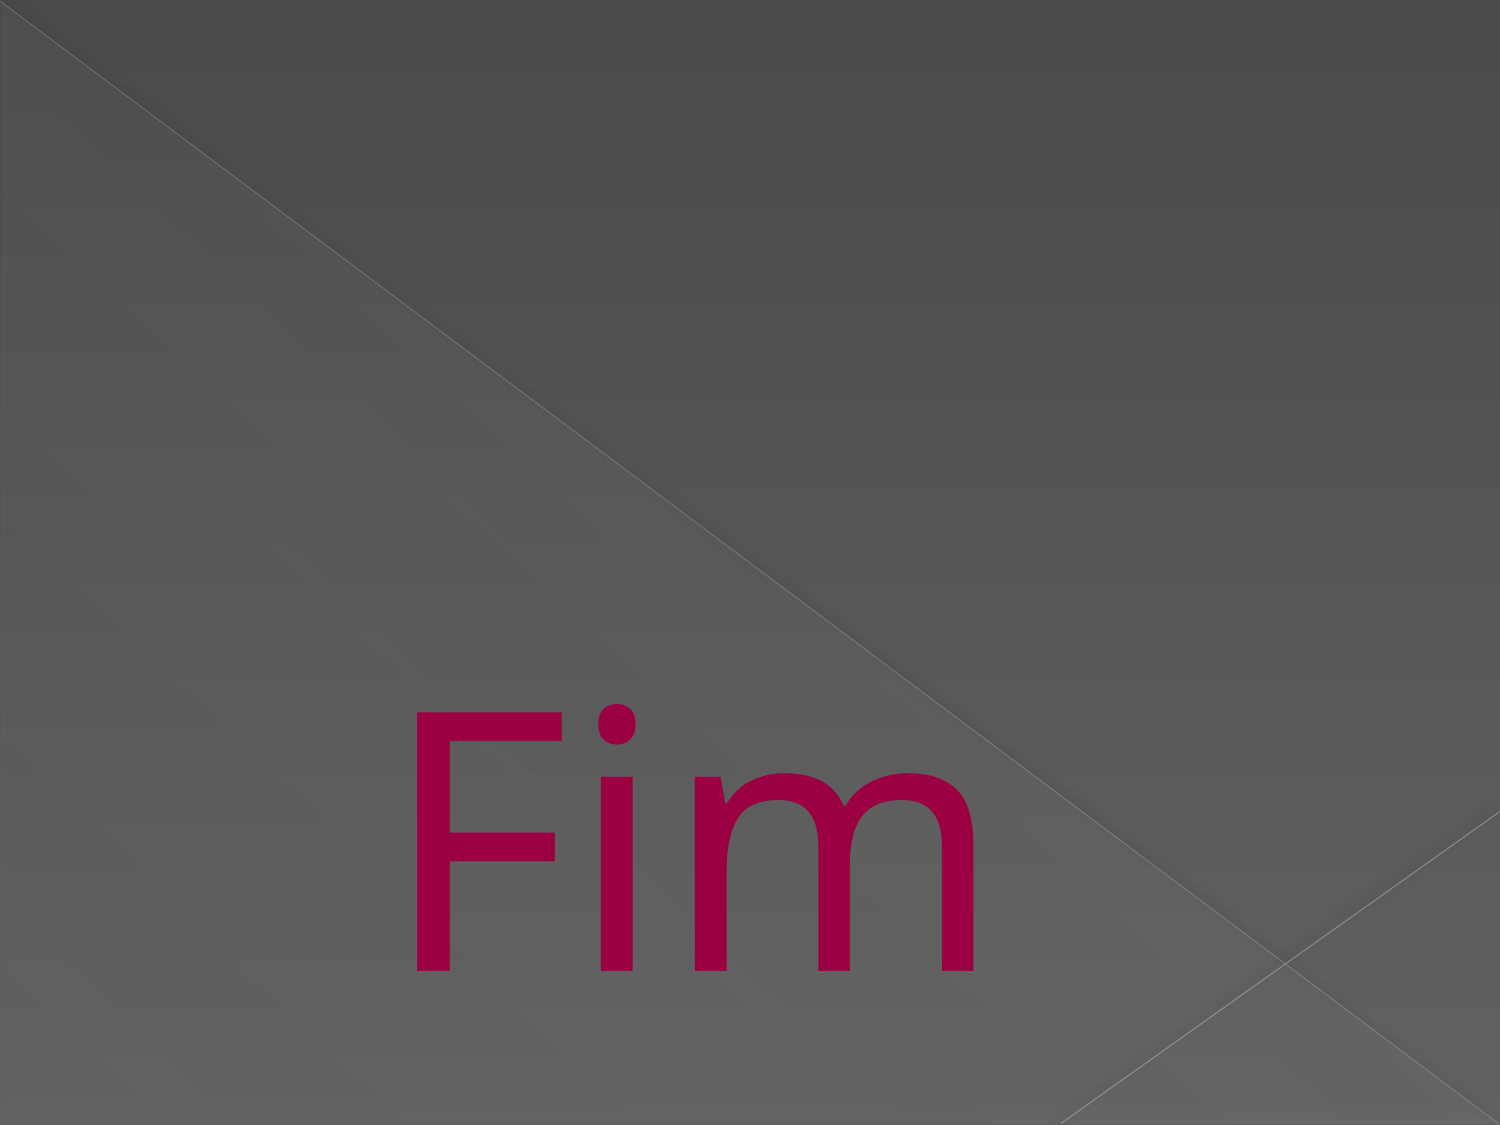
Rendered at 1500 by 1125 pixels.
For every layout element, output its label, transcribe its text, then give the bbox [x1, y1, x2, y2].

list Fim [75, 308, 1425, 1059]
